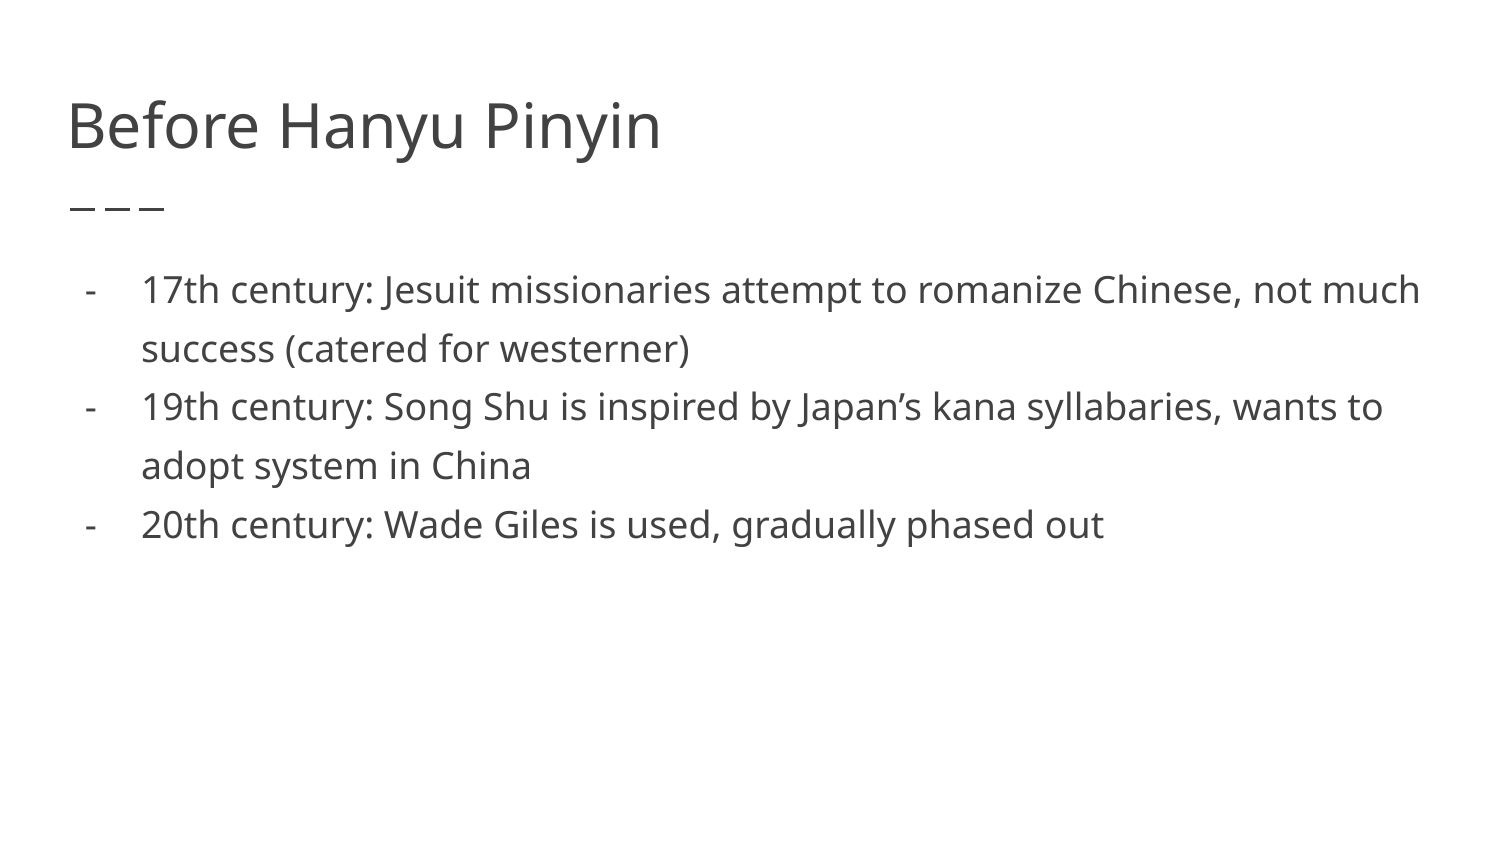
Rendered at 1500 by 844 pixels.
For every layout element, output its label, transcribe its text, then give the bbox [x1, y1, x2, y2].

list 17th century: Jesuit missionaries attempt to romanize Chinese, not much success (catered for westerner) 19th century: Song Shu is inspired by Japan’s kana syllabaries, wants to adopt system in China 20th century: Wade Giles is used, gradually phased out [51, 240, 1449, 750]
title Before Hanyu Pinyin [51, 61, 1449, 182]
